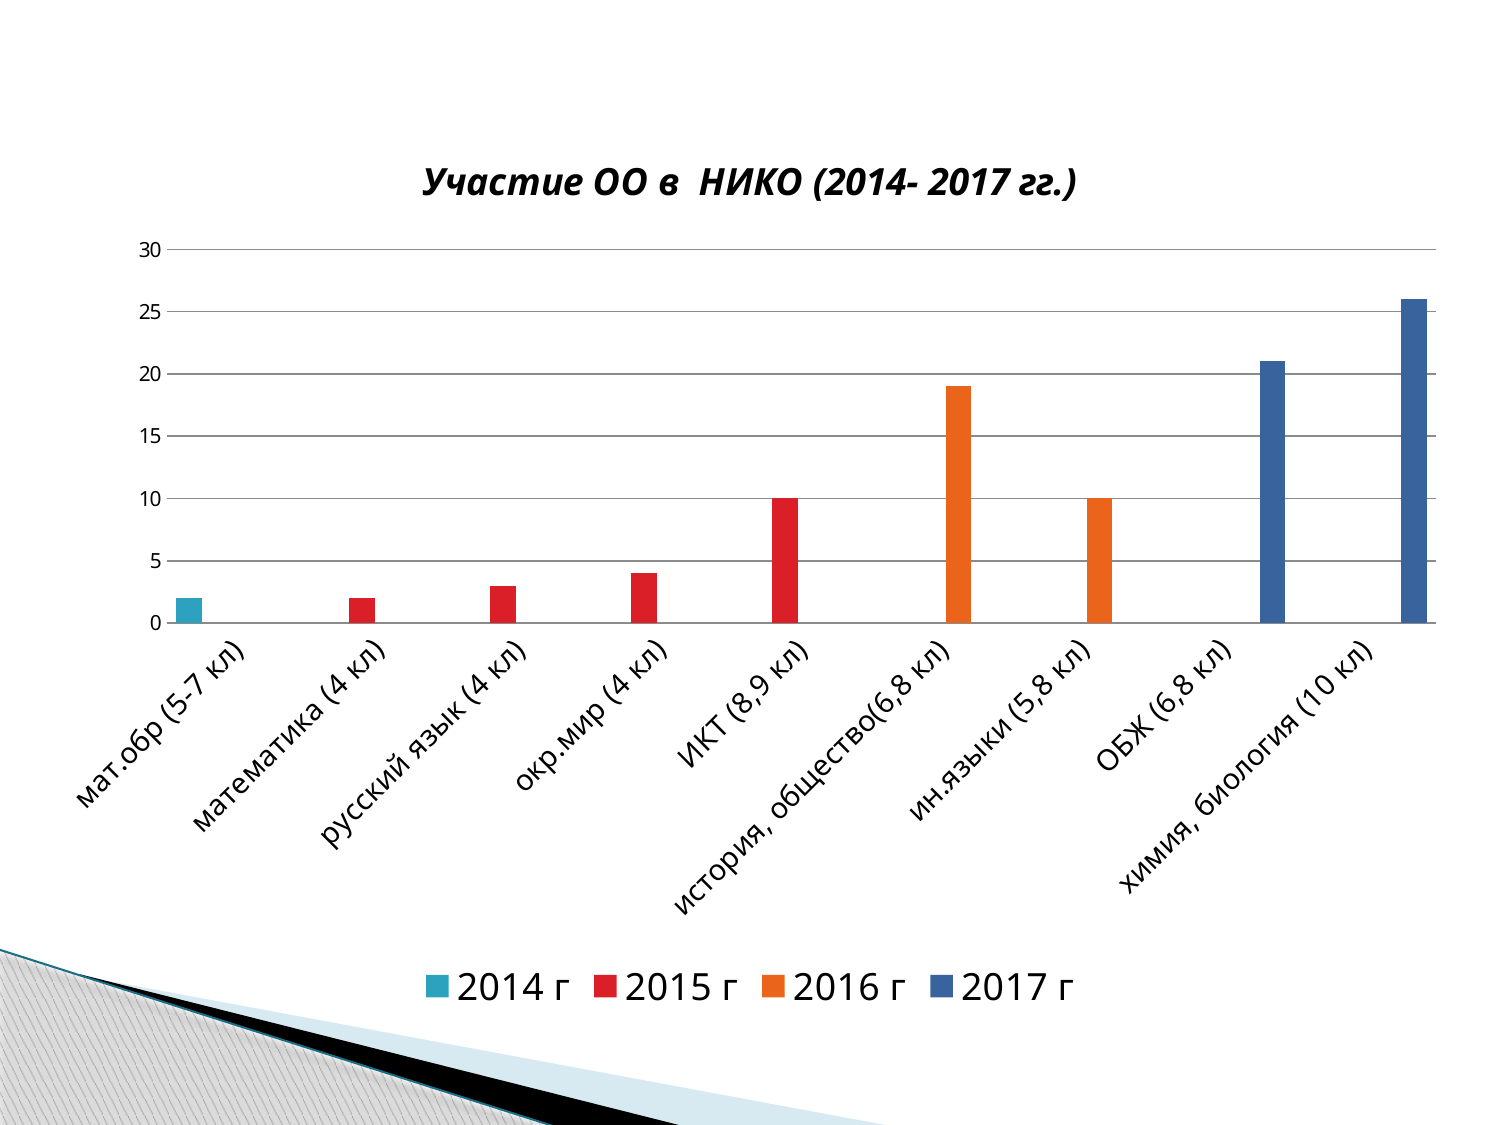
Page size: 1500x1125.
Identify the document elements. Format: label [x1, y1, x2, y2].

chart [34, 116, 1466, 1020]
